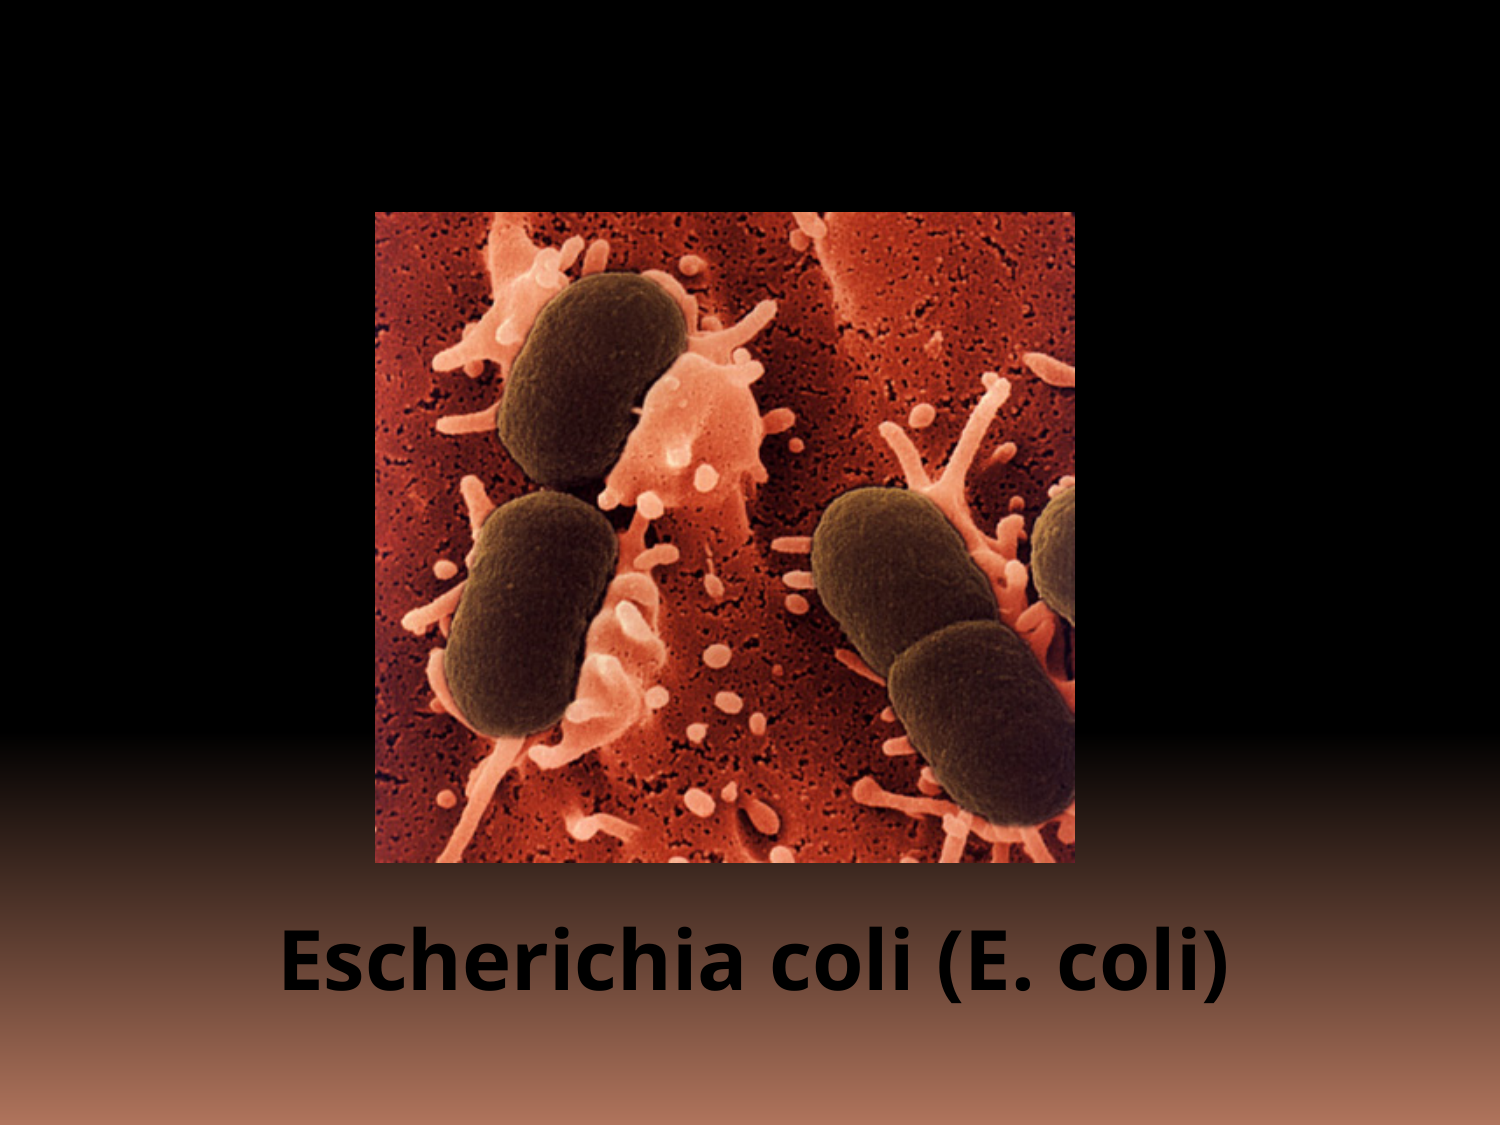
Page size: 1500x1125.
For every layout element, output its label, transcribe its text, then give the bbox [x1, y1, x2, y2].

picture [374, 212, 1076, 863]
text_box Escherichia coli (E. coli) [262, 900, 1246, 1015]
